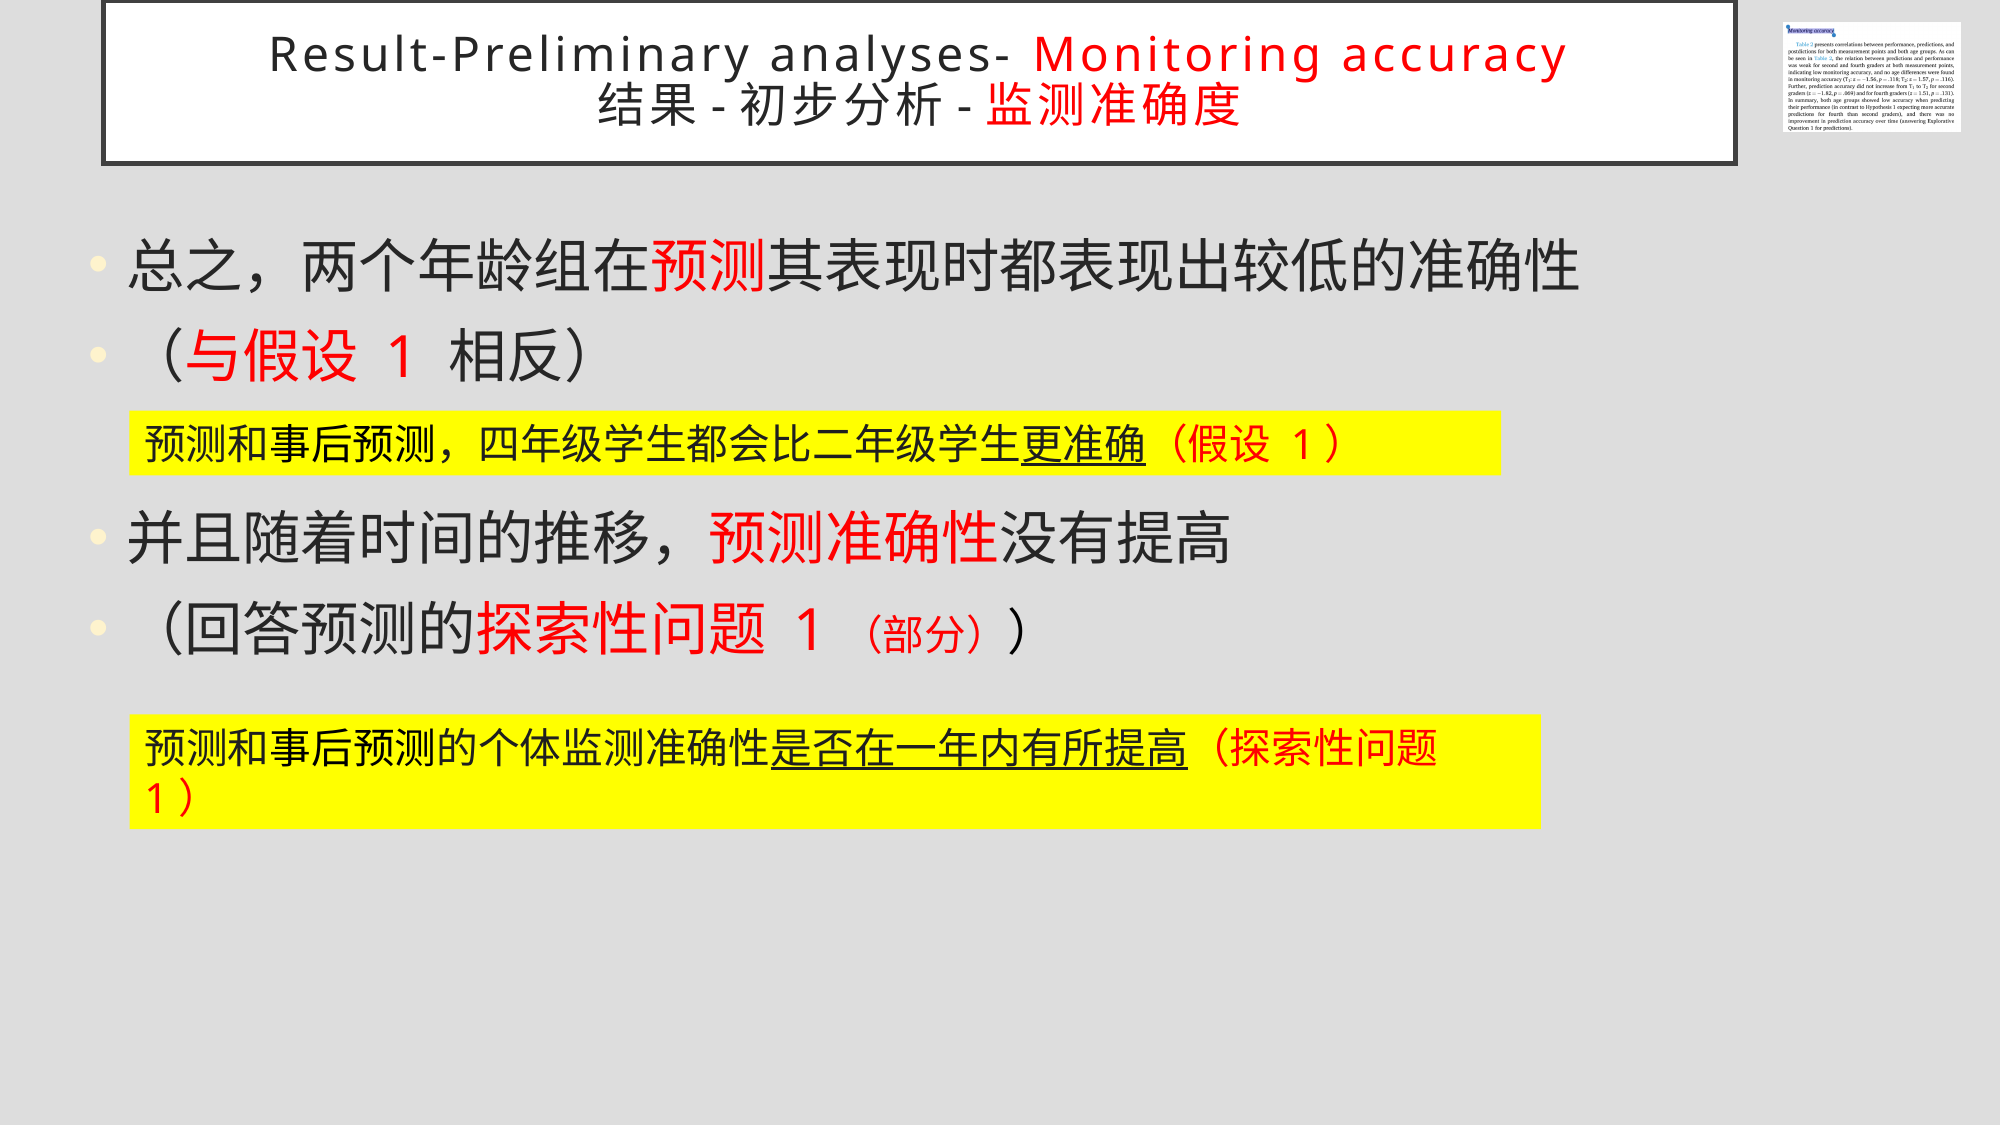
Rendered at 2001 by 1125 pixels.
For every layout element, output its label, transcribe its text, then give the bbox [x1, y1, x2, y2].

text_box 预测和事后预测，四年级学生都会比二年级学生更准确（假设 1） [129, 410, 1502, 476]
title Result-Preliminary analyses- Monitoring accuracy 结果-初步分析-监测准确度 [101, 0, 1738, 166]
picture [1783, 22, 1961, 132]
list 总之，两个年龄组在预测其表现时都表现出较低的准确性 （与假设 1 相反） 并且随着时间的推移，预测准确性没有提高 （回答预测的探索性问题 1（部分）） [73, 221, 2000, 721]
text_box 预测和事后预测的个体监测准确性是否在一年内有所提高（探索性问题 1） [129, 714, 1541, 830]
